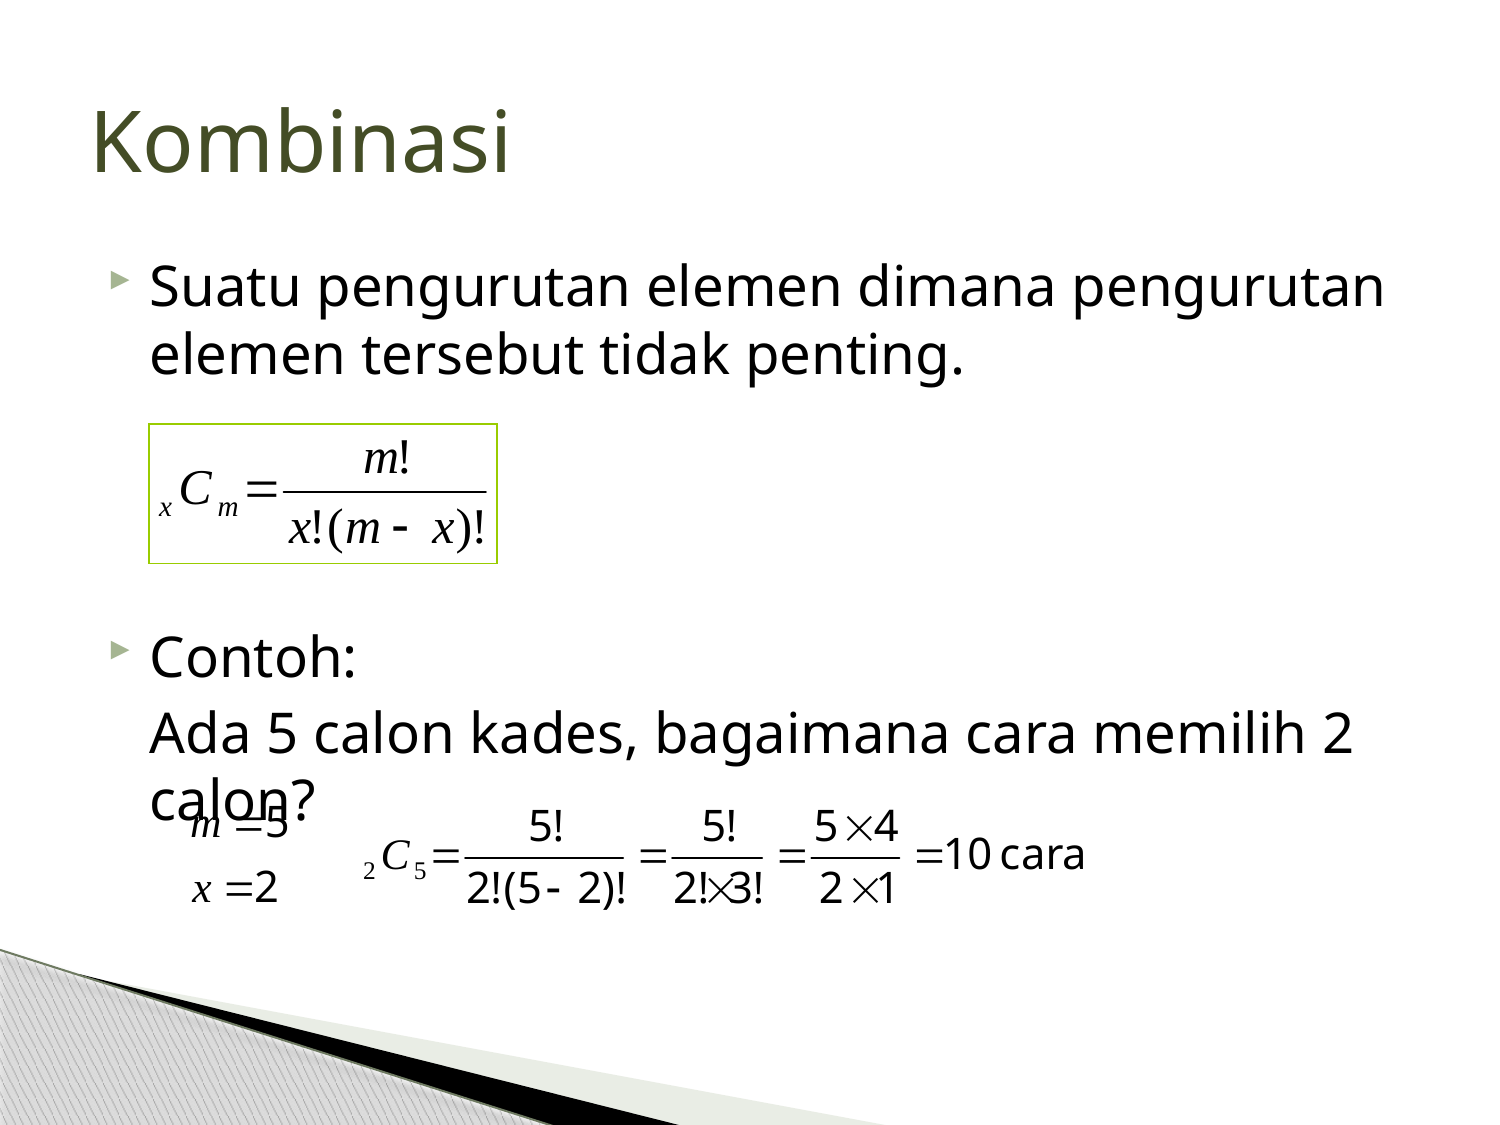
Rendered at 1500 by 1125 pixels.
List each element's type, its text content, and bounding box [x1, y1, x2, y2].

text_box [355, 799, 1084, 921]
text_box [183, 801, 297, 912]
list Suatu pengurutan elemen dimana pengurutan elemen tersebut tidak penting. Contoh: Ada 5 calon kades, bagaimana cara memilih 2 calon? [75, 243, 1425, 986]
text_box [149, 424, 497, 564]
title Kombinasi [75, 45, 1425, 233]
